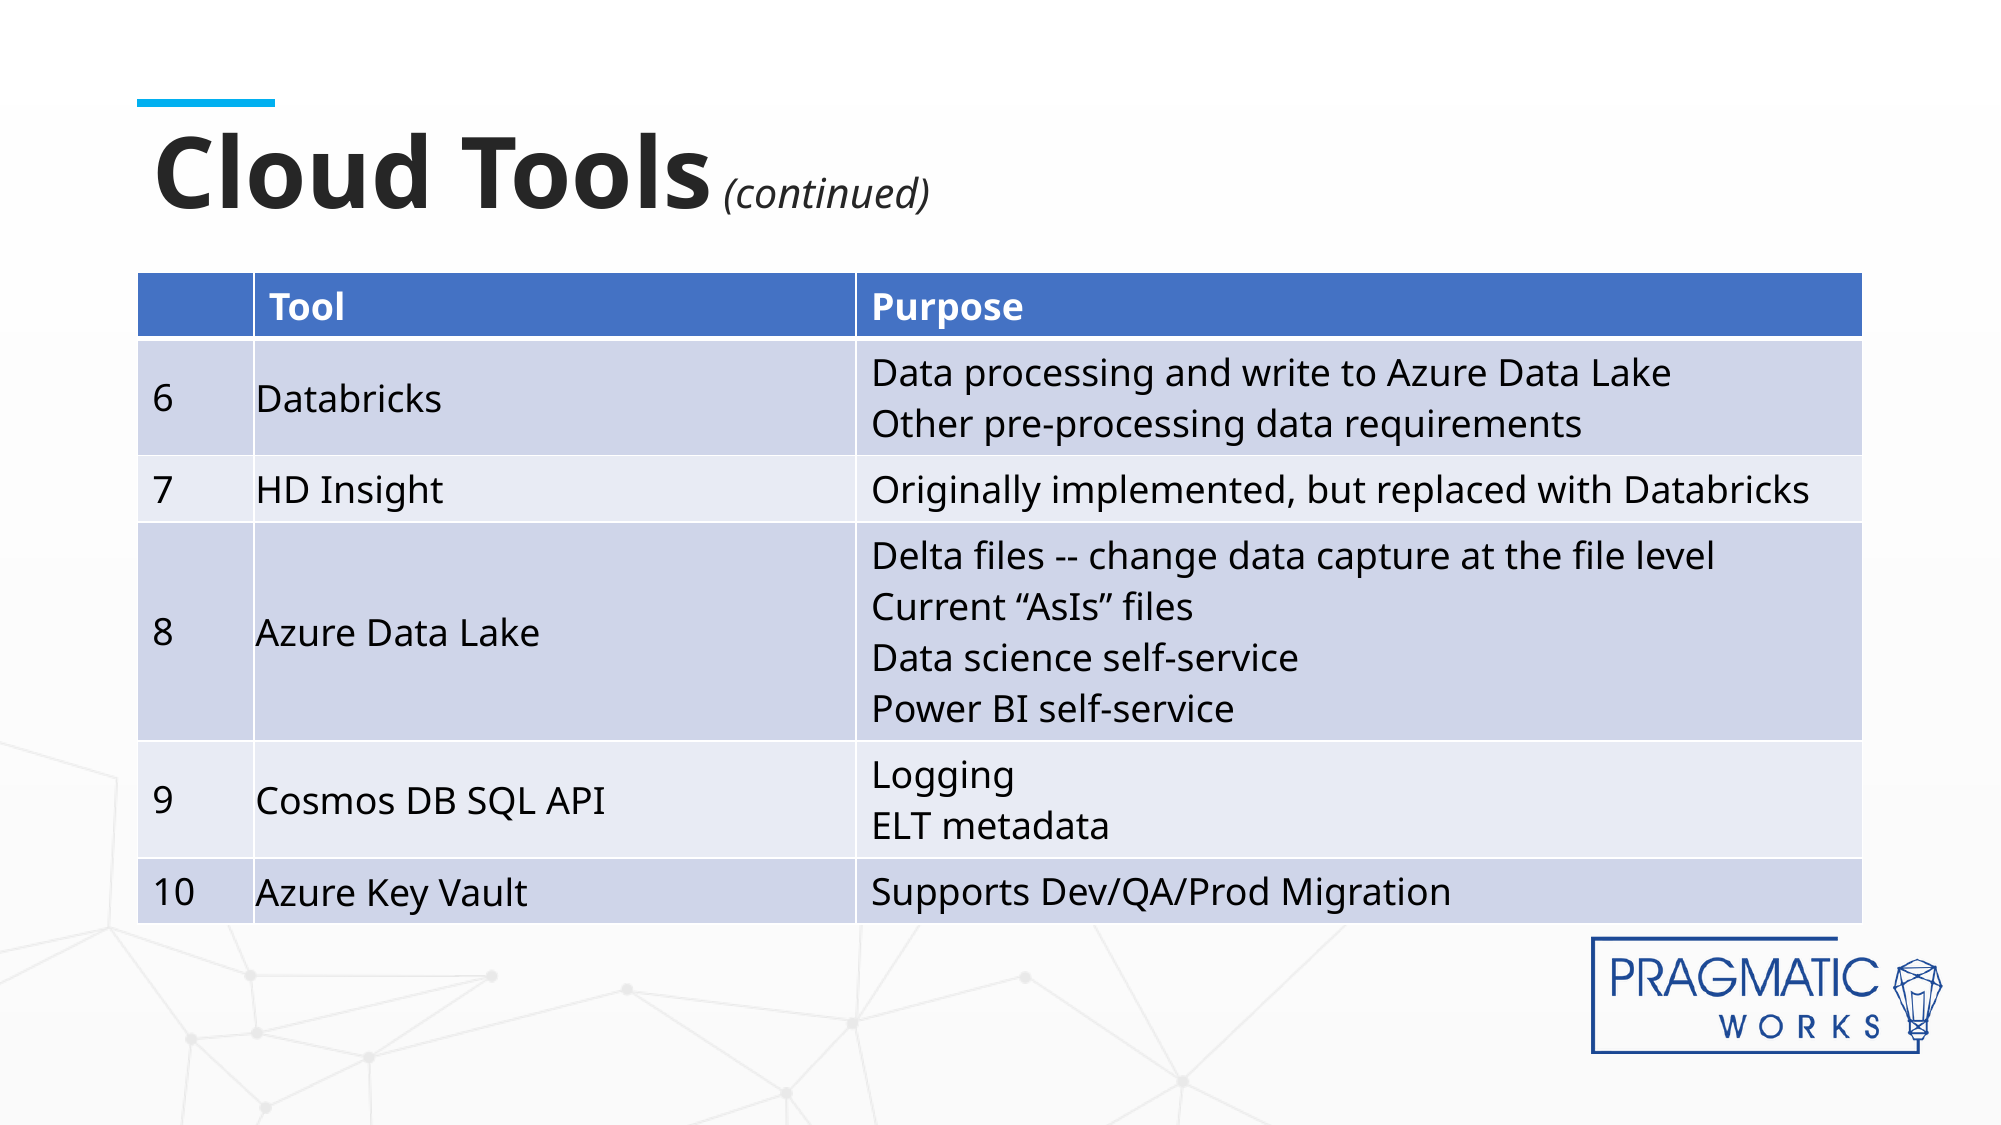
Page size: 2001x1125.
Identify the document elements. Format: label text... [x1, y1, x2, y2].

table_header Tool [255, 273, 855, 336]
table_header [138, 273, 253, 336]
table_cell Cosmos DB SQL API [255, 742, 855, 857]
table_header Purpose [857, 273, 1862, 336]
table_cell 10 [138, 859, 253, 923]
table_cell HD Insight [255, 456, 855, 521]
table_cell Supports Dev/QA/Prod Migration [857, 859, 1862, 923]
table_cell 6 [138, 341, 253, 455]
table_cell Delta files -- change data capture at the file level Current “AsIs” files Data science self-service Power BI self-service [857, 523, 1862, 740]
table_cell 9 [138, 742, 253, 857]
table_cell 7 [138, 456, 253, 521]
table_cell Logging ELT metadata [857, 742, 1862, 857]
table_cell Azure Data Lake [255, 523, 855, 740]
table_cell Data processing and write to Azure Data Lake Other pre-processing data requirements [857, 341, 1862, 455]
table_cell 8 [138, 523, 253, 740]
table_cell Originally implemented, but replaced with Databricks [857, 456, 1862, 521]
table_cell Databricks [255, 341, 855, 455]
title Cloud Tools (continued) [137, 103, 1158, 241]
picture [1591, 936, 1943, 1054]
table_cell Azure Key Vault [255, 859, 855, 923]
